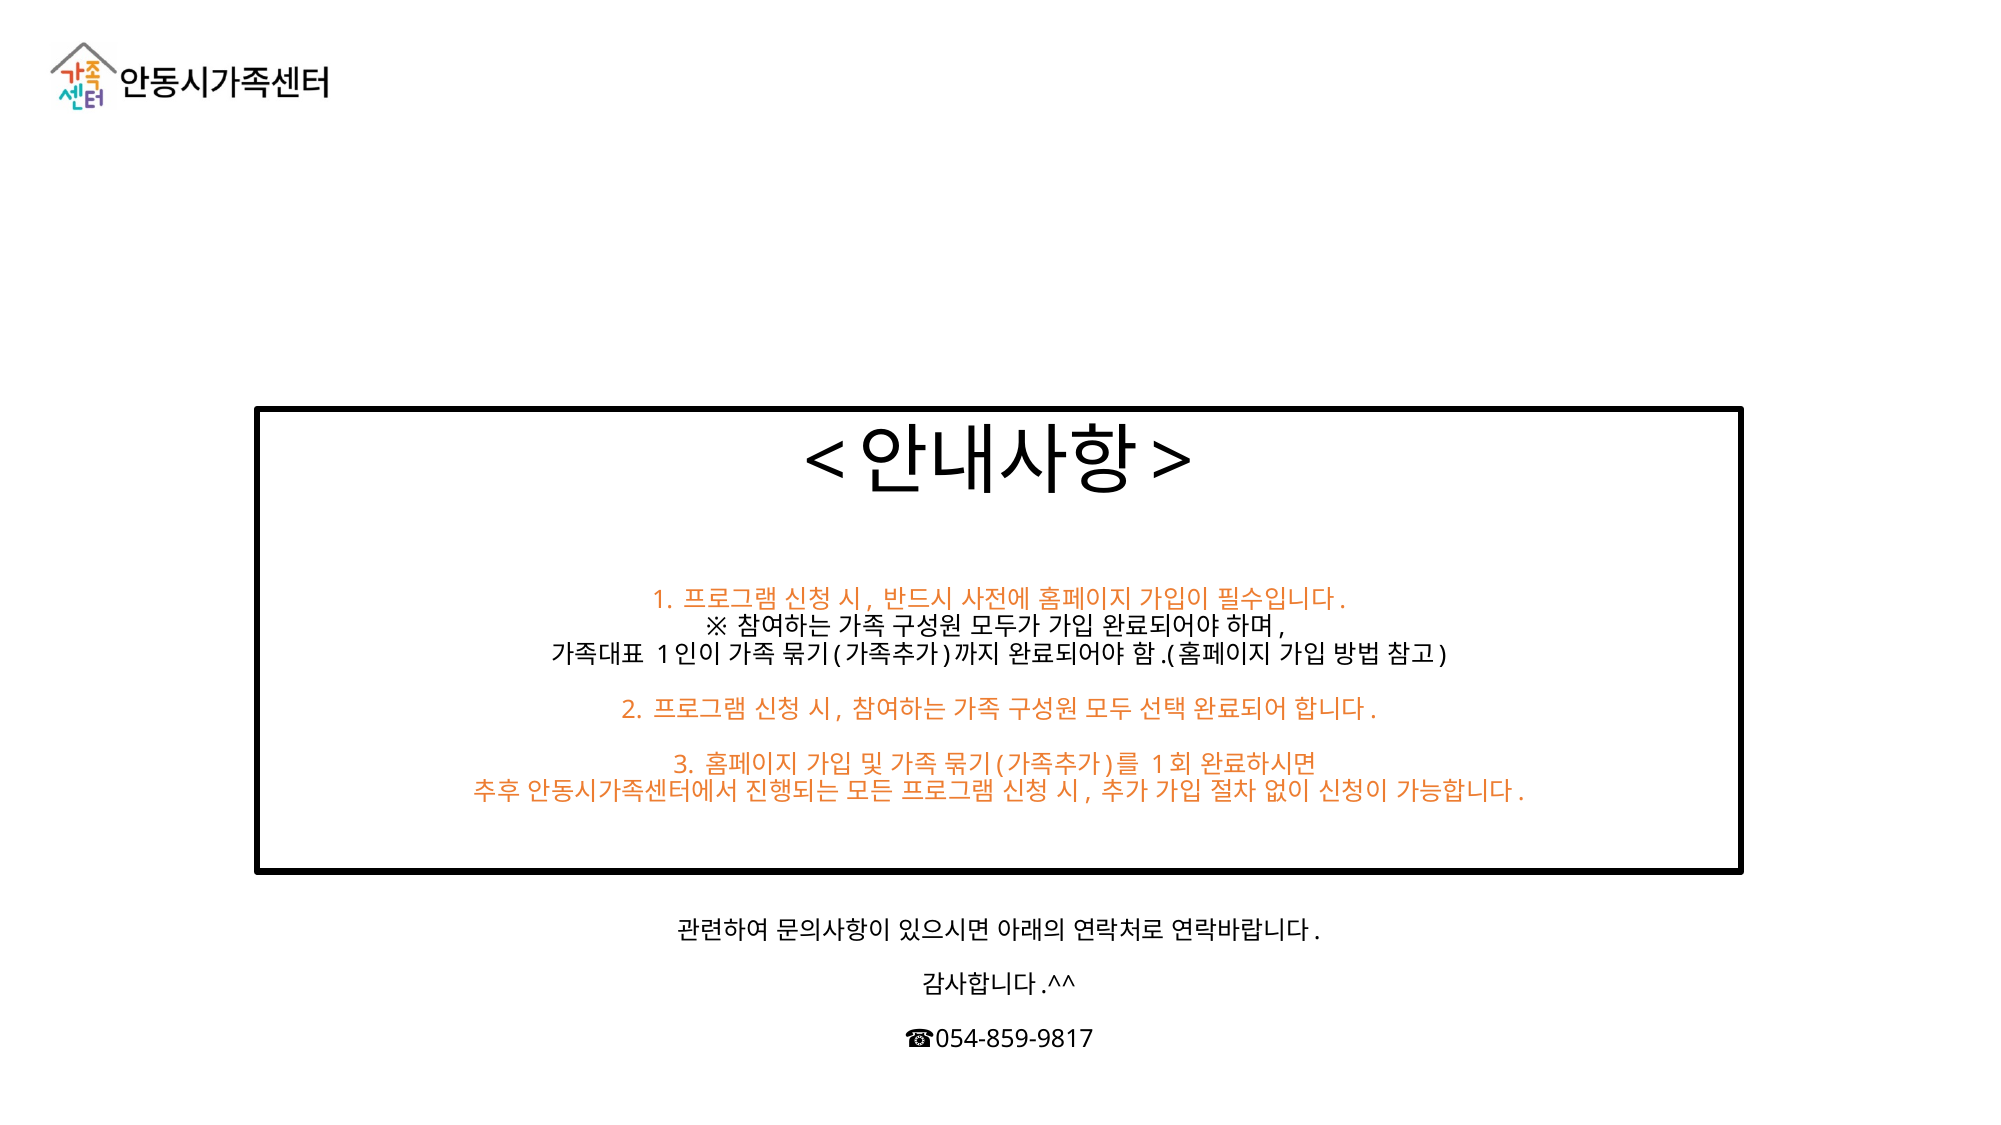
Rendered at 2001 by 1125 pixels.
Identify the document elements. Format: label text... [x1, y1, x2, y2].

text_box 관련하여 문의사항이 있으시면 아래의 연락처로 연락바랍니다. 감사합니다.^^ ☎054-859-9817 [604, 882, 1394, 1115]
title <안내사항> 1. 프로그램 신청 시, 반드시 사전에 홈페이지 가입이 필수입니다. ※ 참여하는 가족 구성원 모두가 가입 완료되어야 하며, 가족대표 1인이 가족 묶기(가족추가)까지 완료되어야 함.(홈페이지 가입 방법 참고) 2. 프로그램 신청 시, 참여하는 가족 구성원 모두 선택 완료되어 합니다. 3. 홈페이지 가입 및 가족 묶기(가족추가)를 1회 완료하시면 추후 안동시가족센터에서 진행되는 모든 프로그램 신청 시, 추가 가입 절차 없이 신청이 가능합니다. [256, 409, 1742, 872]
picture [45, 40, 337, 114]
